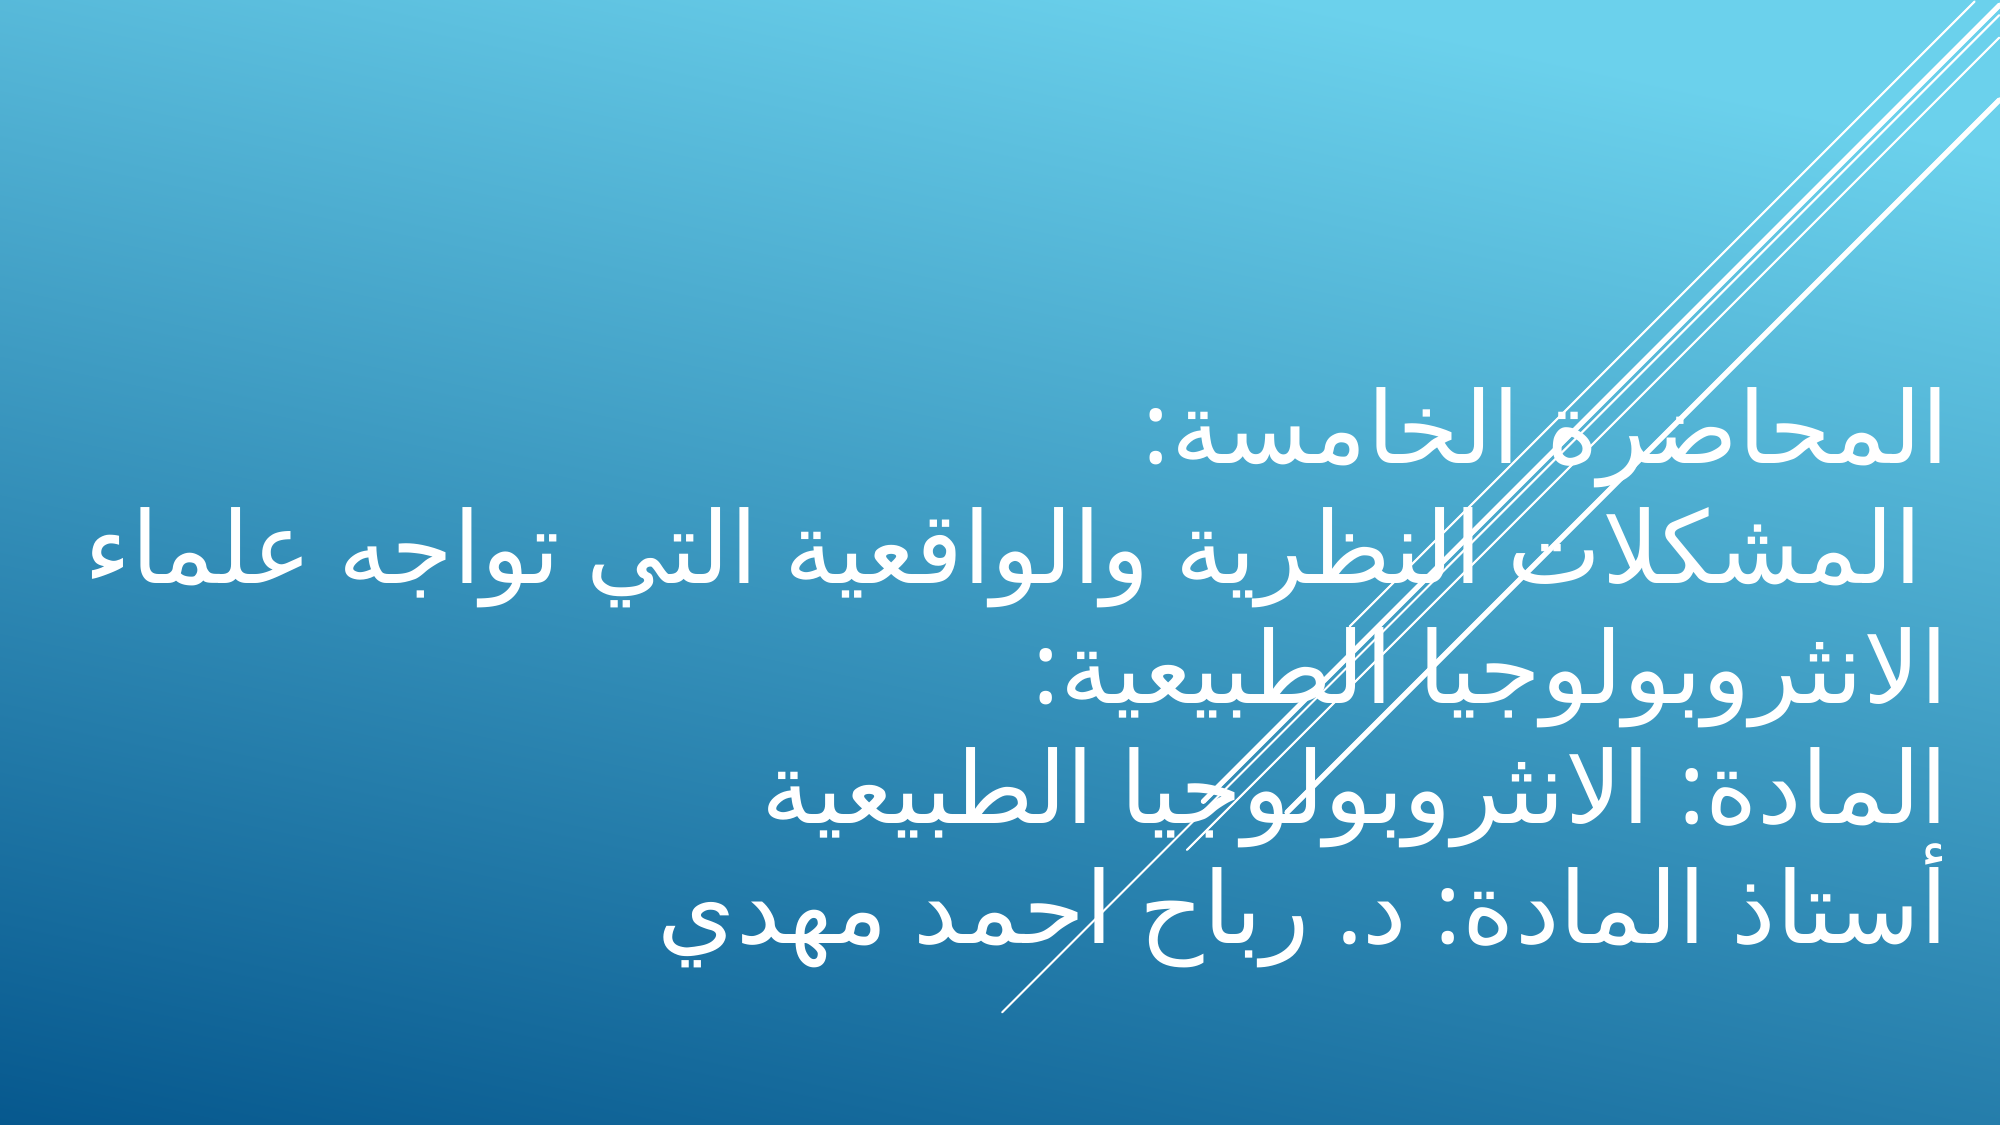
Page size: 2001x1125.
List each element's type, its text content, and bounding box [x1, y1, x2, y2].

title المحاضرة الخامسة: المشكلات النظرية والواقعية التي تواجه علماء الانثروبولوجيا الطبيعية: المادة: الانثروبولوجيا الطبيعية أستاذ المادة: د. رباح احمد مهدي [22, 35, 1966, 1091]
